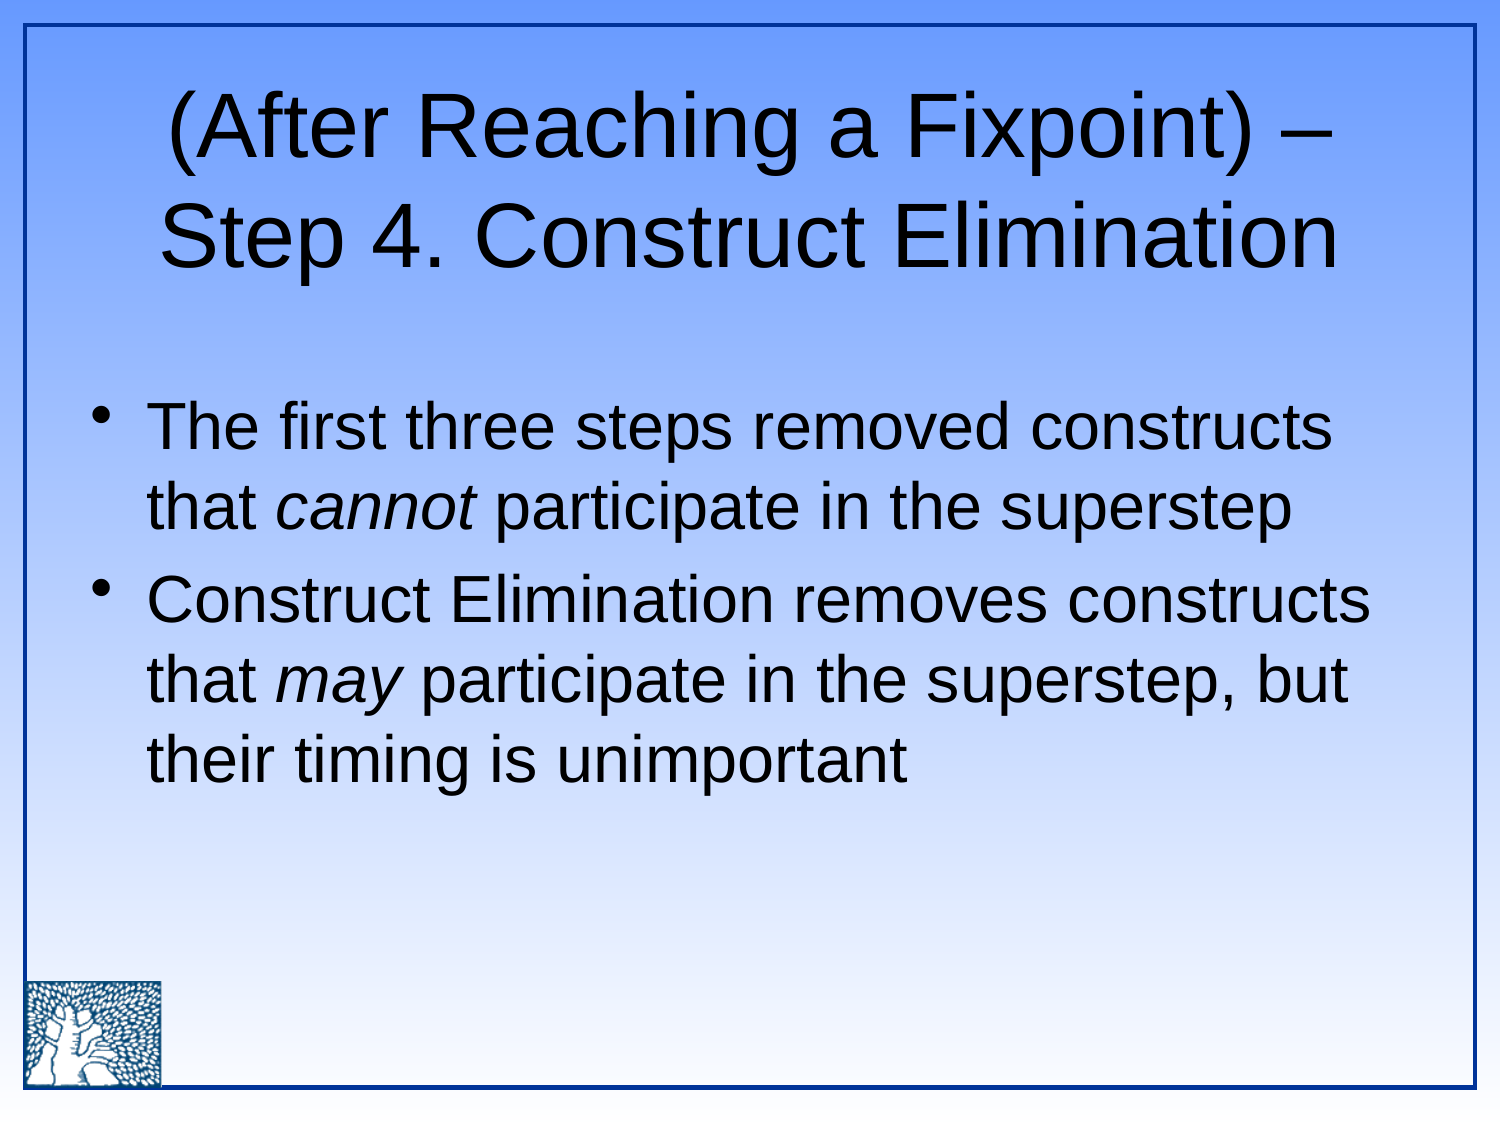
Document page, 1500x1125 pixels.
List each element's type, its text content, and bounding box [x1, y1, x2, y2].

title (After Reaching a Fixpoint) – Step 4. Construct Elimination [74, 81, 1426, 270]
picture [24, 981, 74, 1088]
list The first three steps removed constructs that cannot participate in the superstep Construct Elimination removes constructs that may participate in the superstep, but their timing is unimportant [74, 374, 1426, 1118]
